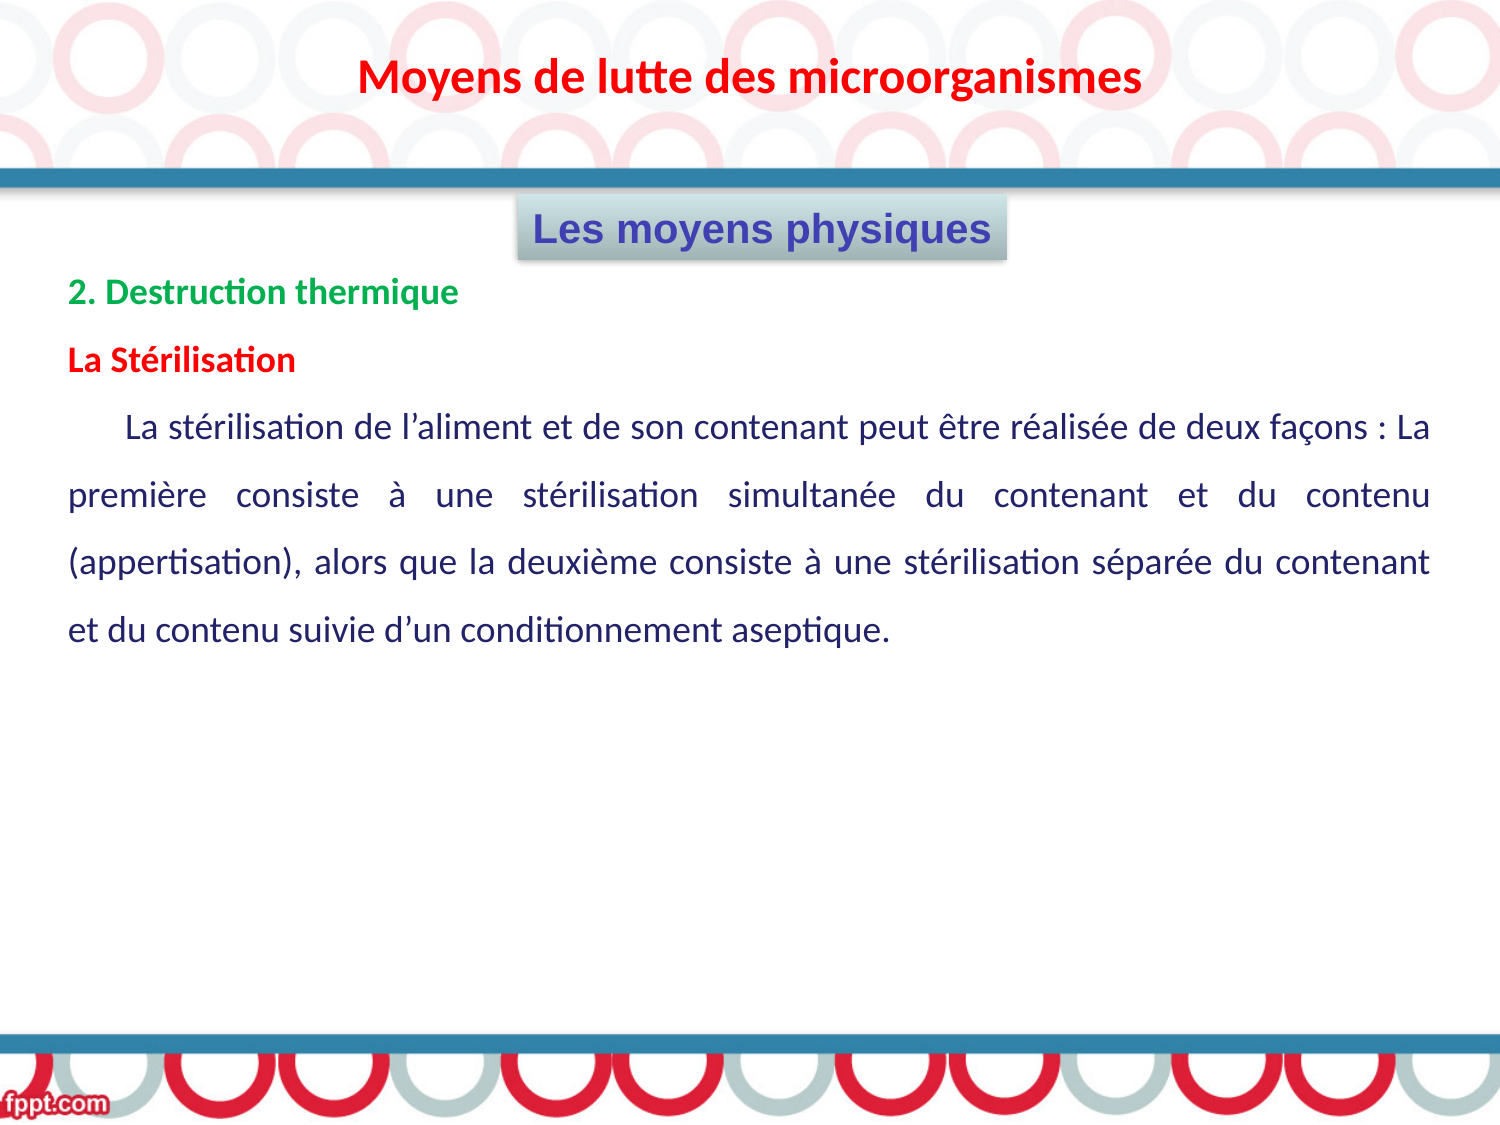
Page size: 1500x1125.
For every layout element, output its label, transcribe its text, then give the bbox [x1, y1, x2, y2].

picture [0, 0, 1500, 1125]
text_box Les moyens physiques [517, 194, 1007, 260]
text_box Moyens de lutte des microorganismes [74, 9, 1425, 138]
text_box 2. Destruction thermique La Stérilisation La stérilisation de l’aliment et de son contenant peut être réalisée de deux façons : La première consiste à une stérilisation simultanée du contenant et du contenu (appertisation), alors que la deuxième consiste à une stérilisation séparée du contenant et du contenu suivie d’un conditionnement aseptique. [53, 117, 1447, 725]
